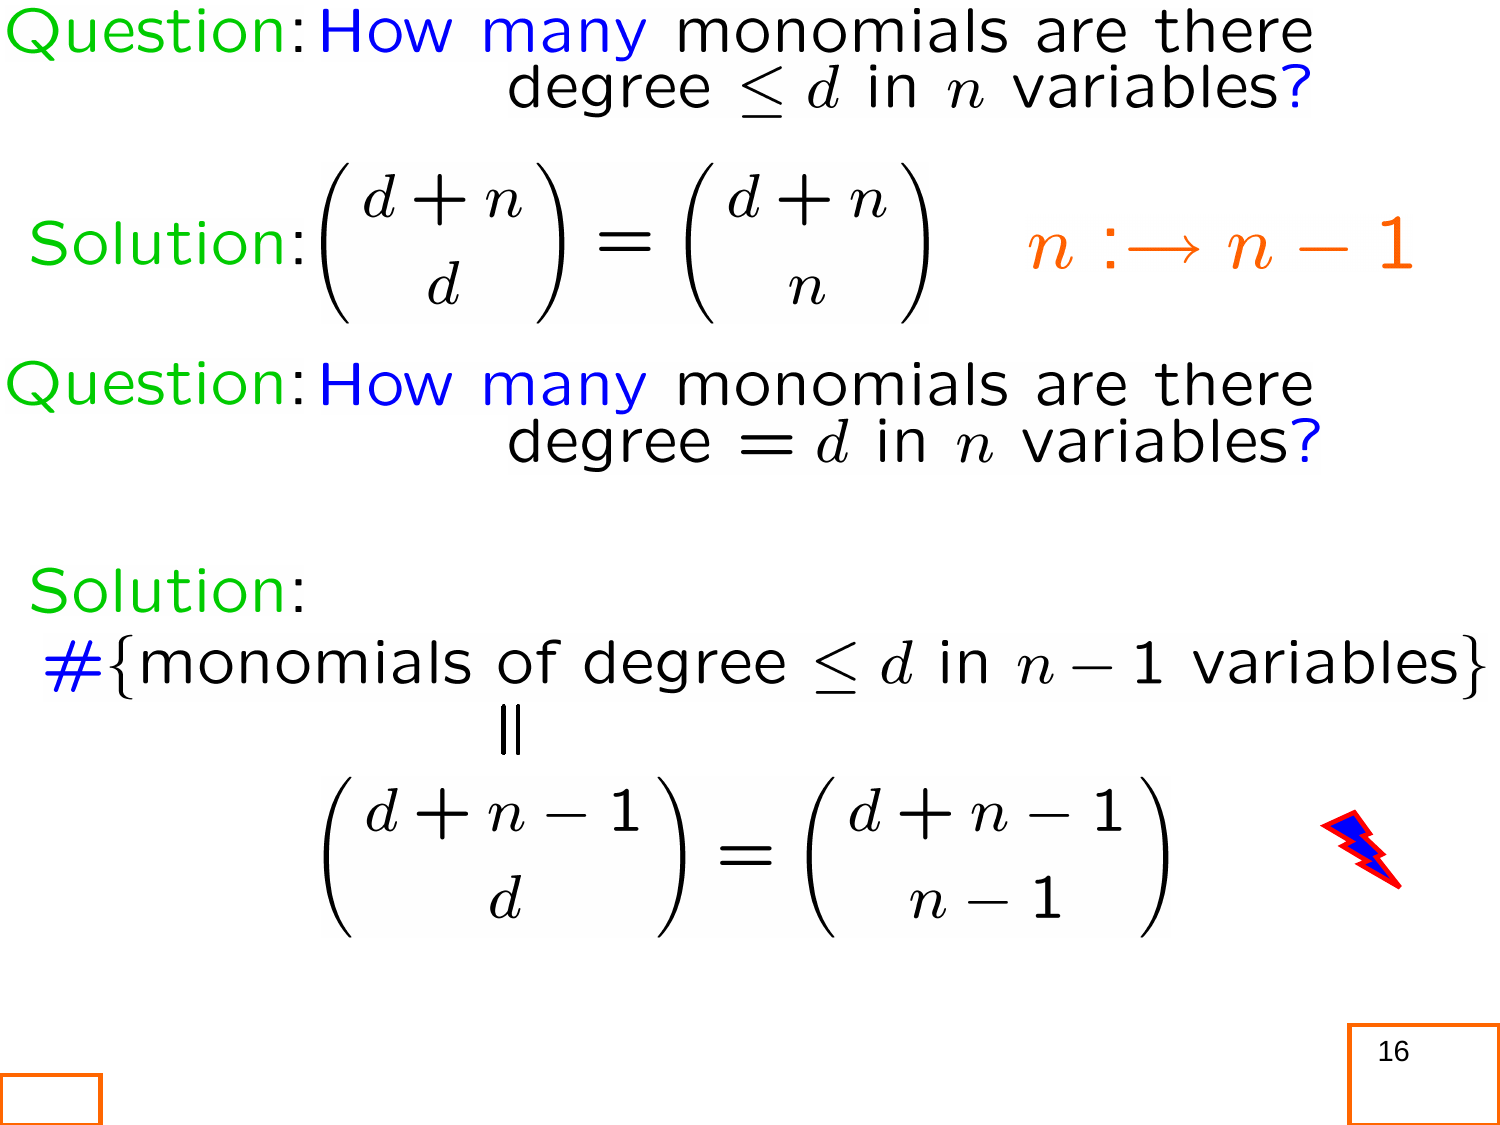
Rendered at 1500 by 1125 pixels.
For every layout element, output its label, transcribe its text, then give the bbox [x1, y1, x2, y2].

picture [1024, 214, 1413, 272]
text_box [1349, 1025, 1500, 1125]
text_box [0, 1074, 101, 1125]
picture [5, 358, 304, 415]
picture [5, 5, 304, 62]
picture [320, 162, 929, 324]
picture [320, 362, 1321, 475]
picture [43, 632, 1488, 702]
text_box [1324, 812, 1400, 888]
slide_number 16 [1074, 1024, 1425, 1103]
picture [30, 565, 304, 616]
picture [320, 8, 1313, 119]
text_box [320, 700, 1171, 938]
picture [30, 217, 304, 268]
